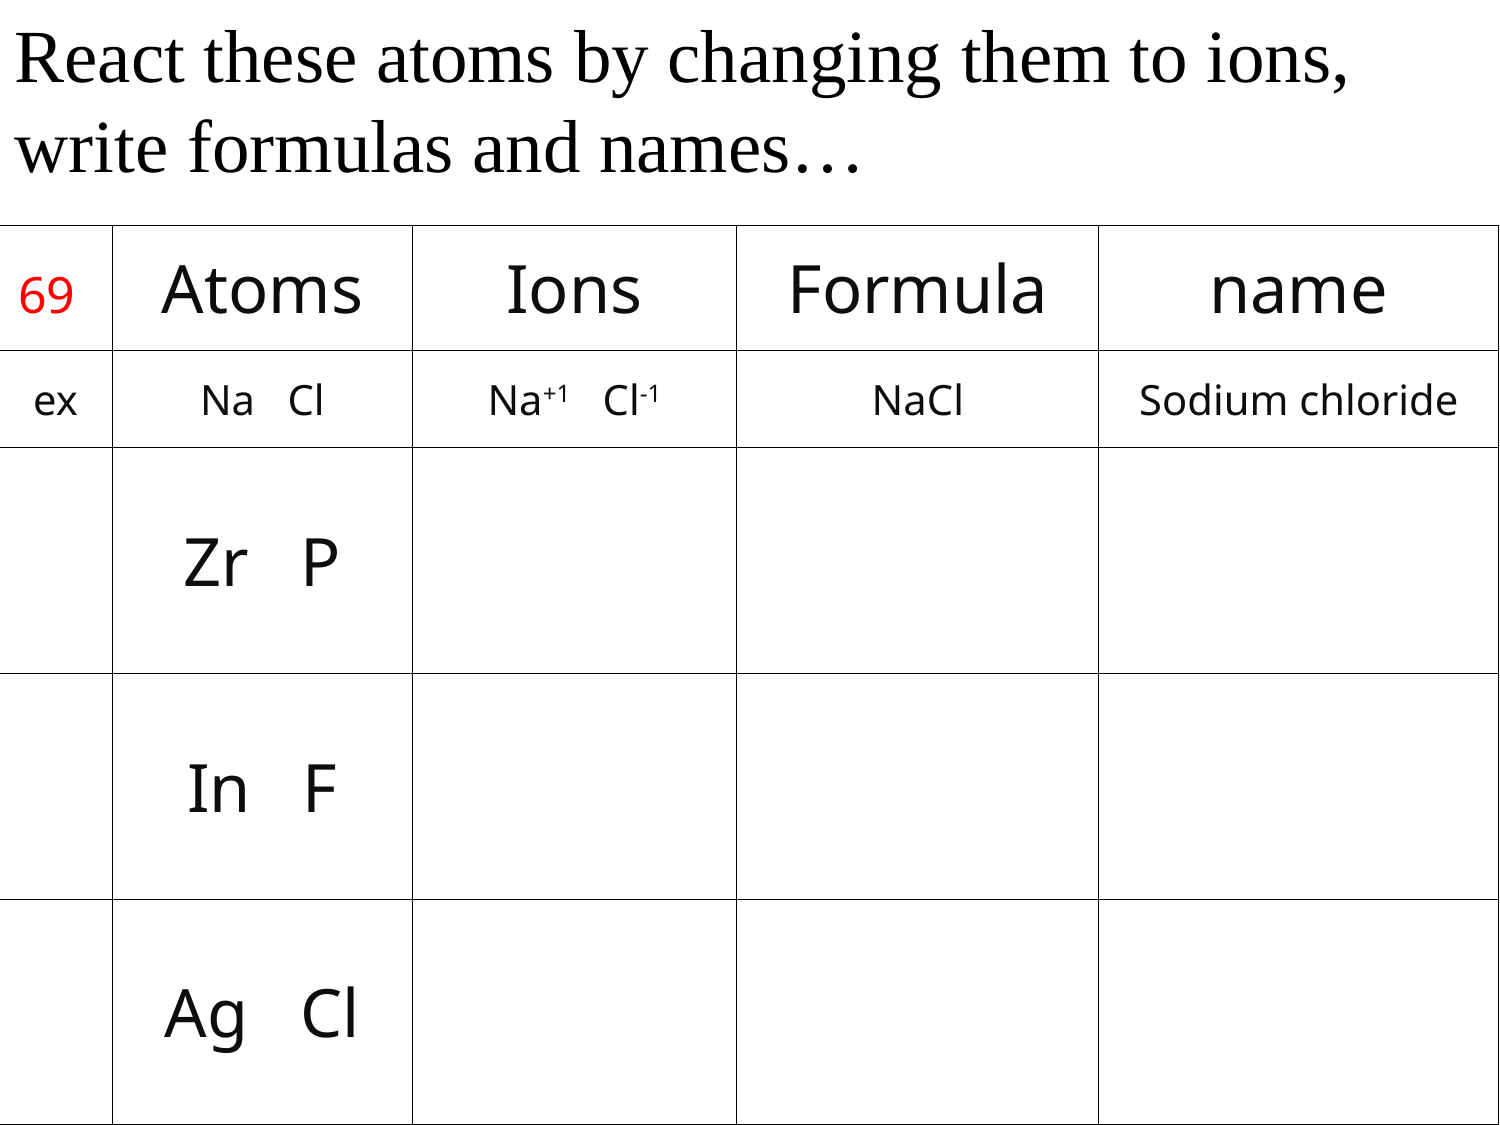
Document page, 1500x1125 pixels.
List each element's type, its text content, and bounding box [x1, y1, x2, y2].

table_cell Na+1 Cl-1 [413, 351, 736, 447]
table_cell [0, 448, 112, 673]
text_box React these atoms by changing them to ions, write formulas and names… [0, 0, 1500, 266]
table_cell [737, 674, 1098, 899]
table_header name [1099, 226, 1498, 350]
table_cell [1099, 448, 1498, 673]
table_cell ex [0, 351, 112, 447]
table_cell [413, 448, 736, 673]
table_cell [413, 674, 736, 899]
table_cell In F [113, 674, 412, 899]
table_header Formula [737, 226, 1098, 350]
table_cell Sodium chloride [1099, 351, 1498, 447]
table_cell [1099, 674, 1498, 899]
table_cell Zr P [113, 448, 412, 673]
table_header Ions [413, 226, 736, 350]
table_cell NaCl [737, 351, 1098, 447]
table_cell [1099, 900, 1498, 1124]
table_cell Ag Cl [113, 900, 412, 1124]
table_header 69 [0, 226, 112, 350]
table_cell [0, 674, 112, 899]
table_cell Na Cl [113, 351, 412, 447]
table_header Atoms [113, 226, 412, 350]
table_cell [737, 448, 1098, 673]
table_cell [0, 900, 112, 1124]
table_cell [413, 900, 736, 1124]
table_cell [737, 900, 1098, 1124]
